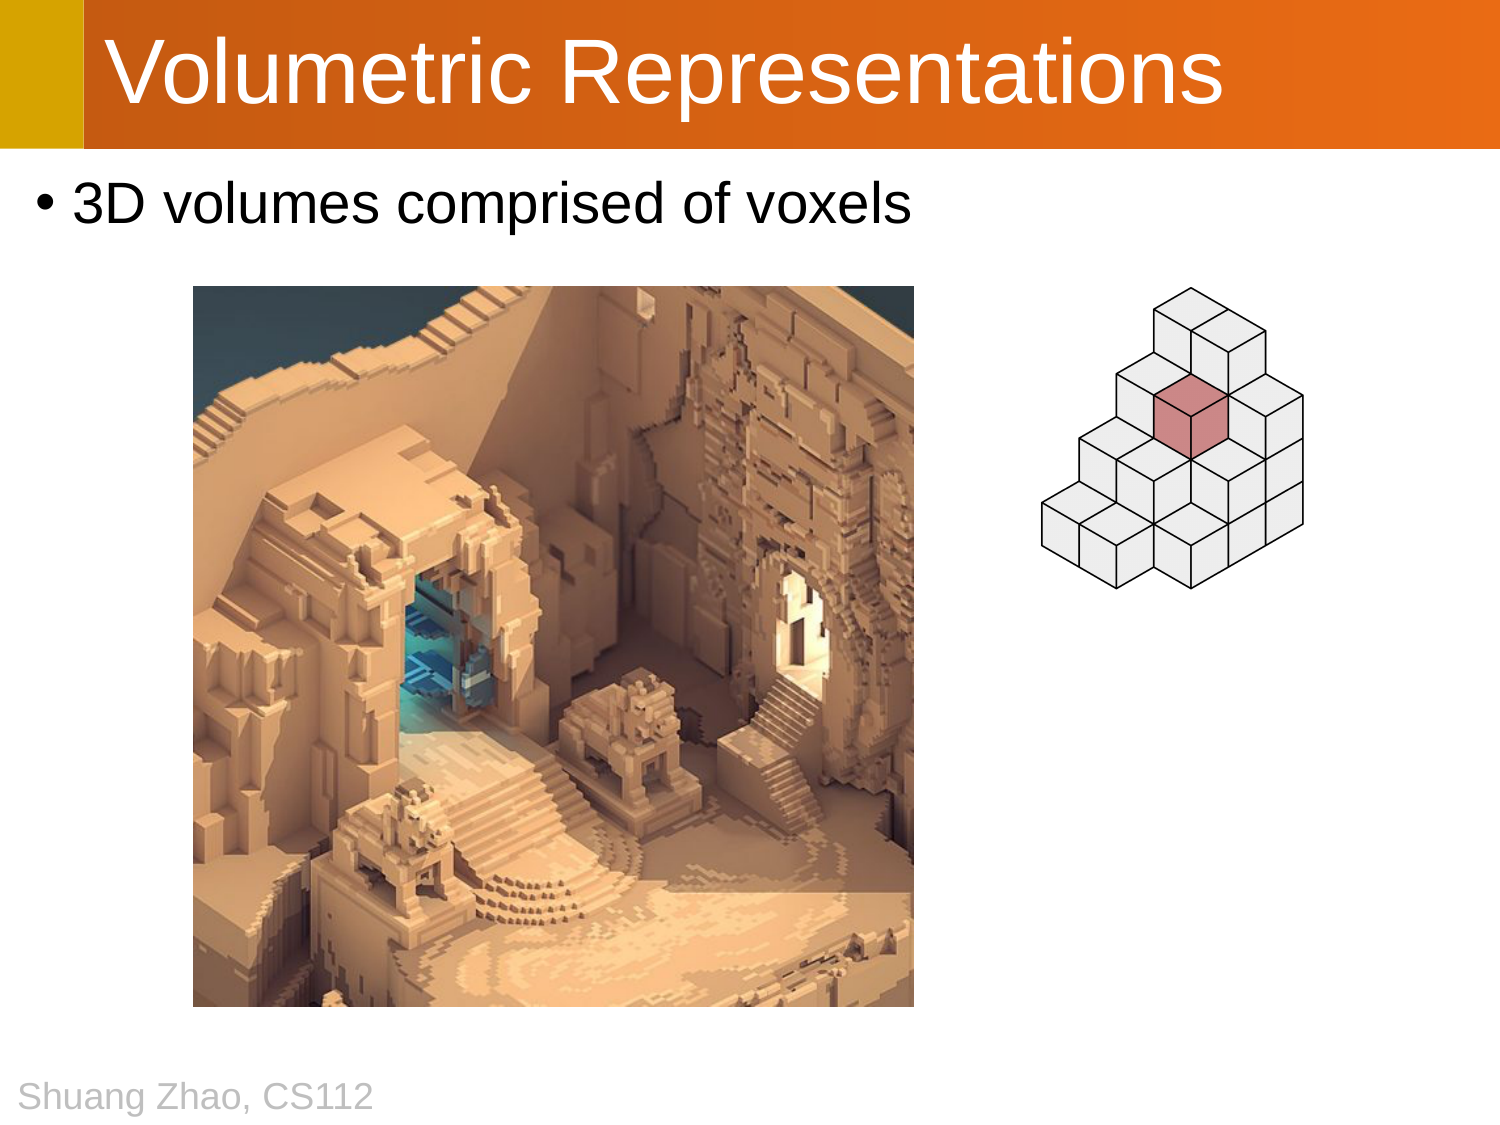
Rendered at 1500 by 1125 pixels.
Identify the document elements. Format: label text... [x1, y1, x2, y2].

title Volumetric Representations [83, 0, 1500, 149]
picture [1040, 286, 1307, 591]
list 3D volumes comprised of voxels [20, 165, 1483, 1063]
picture [193, 286, 914, 1007]
